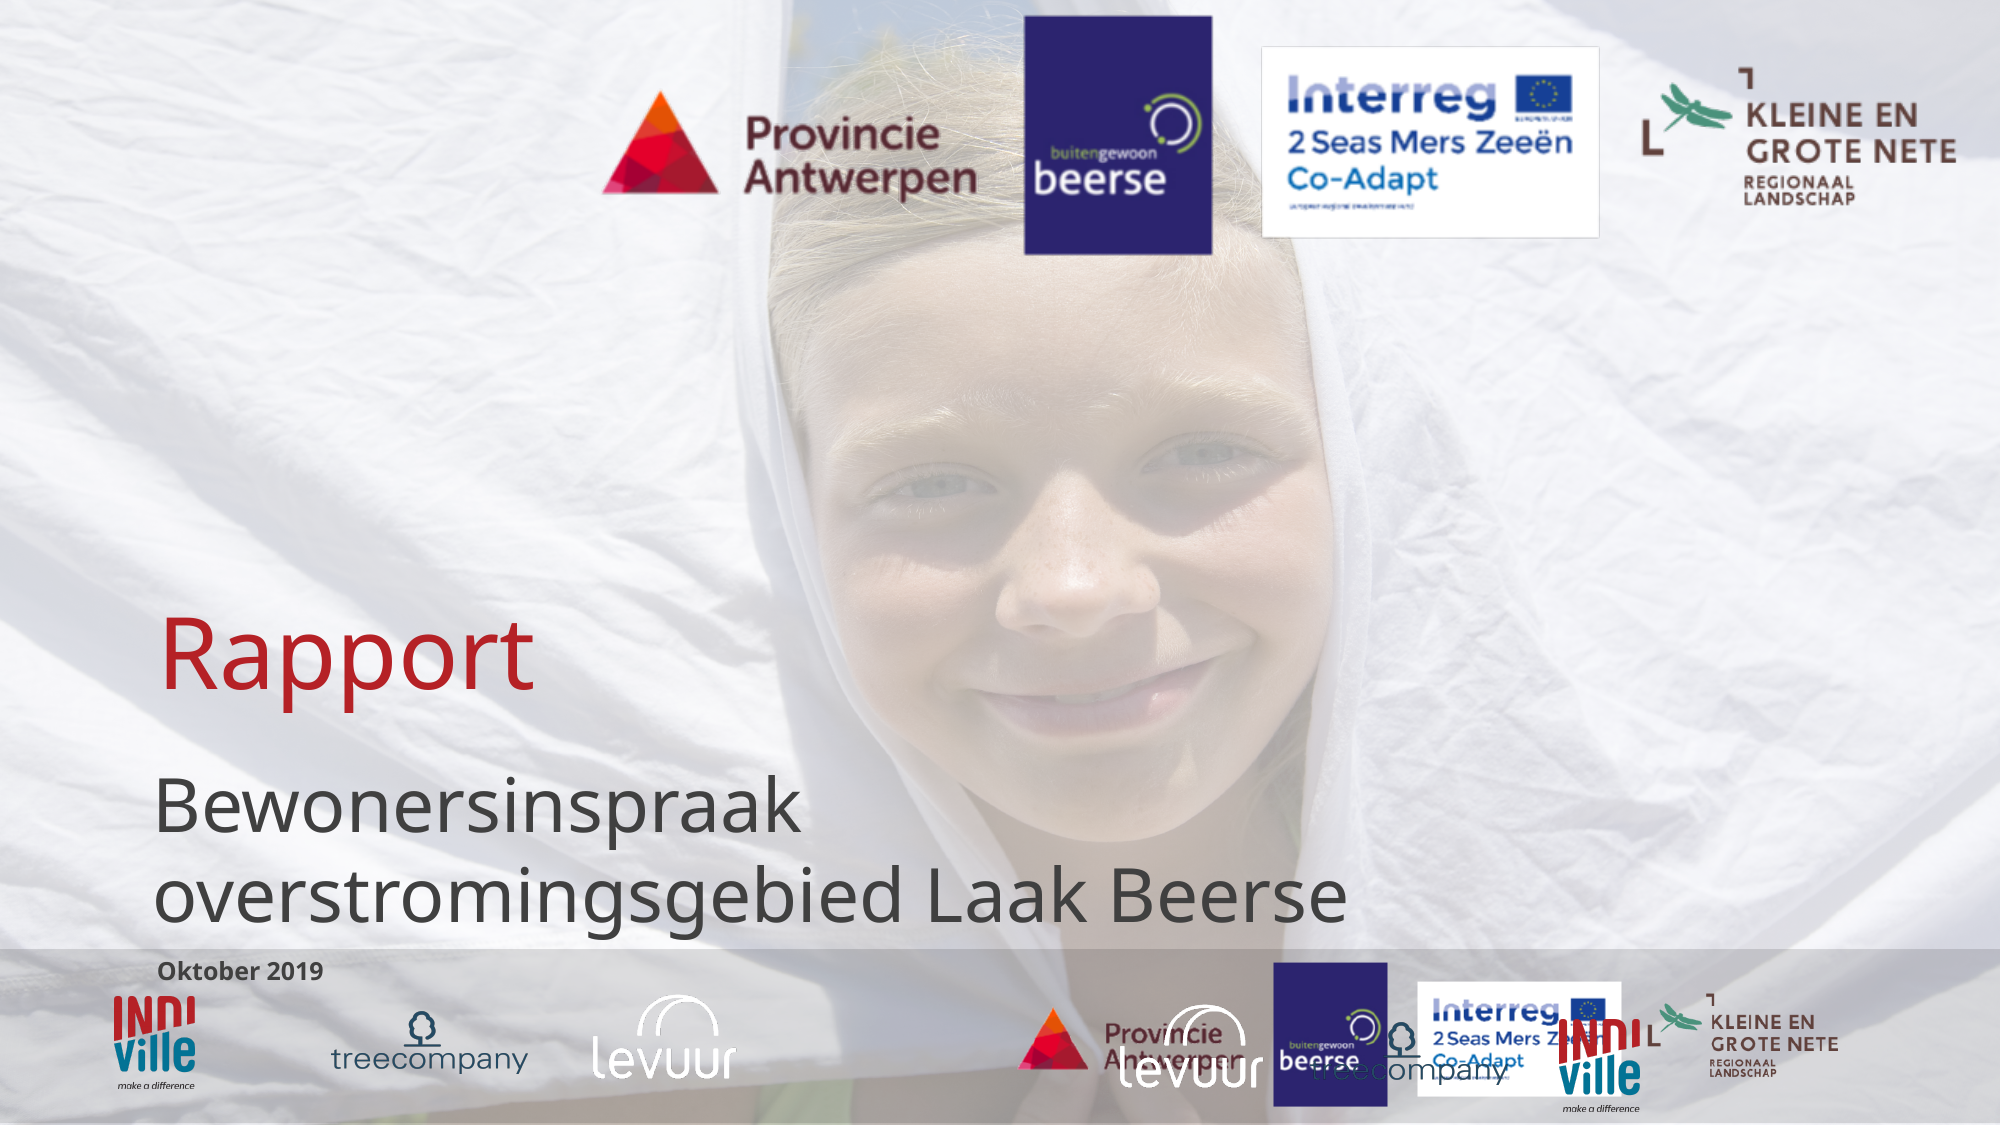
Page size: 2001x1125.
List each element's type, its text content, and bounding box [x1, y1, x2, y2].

text_box Oktober 2019 [142, 948, 408, 993]
text_box Bewonersinspraak overstromingsgebied Laak Beerse [137, 749, 1375, 945]
picture [331, 1011, 528, 1074]
picture [181, 1044, 188, 1050]
picture [587, 989, 741, 1083]
picture [181, 1056, 195, 1066]
text_box Rapport [142, 604, 1375, 695]
picture [999, 949, 1946, 1125]
picture [114, 996, 195, 1089]
picture [572, 0, 2000, 309]
